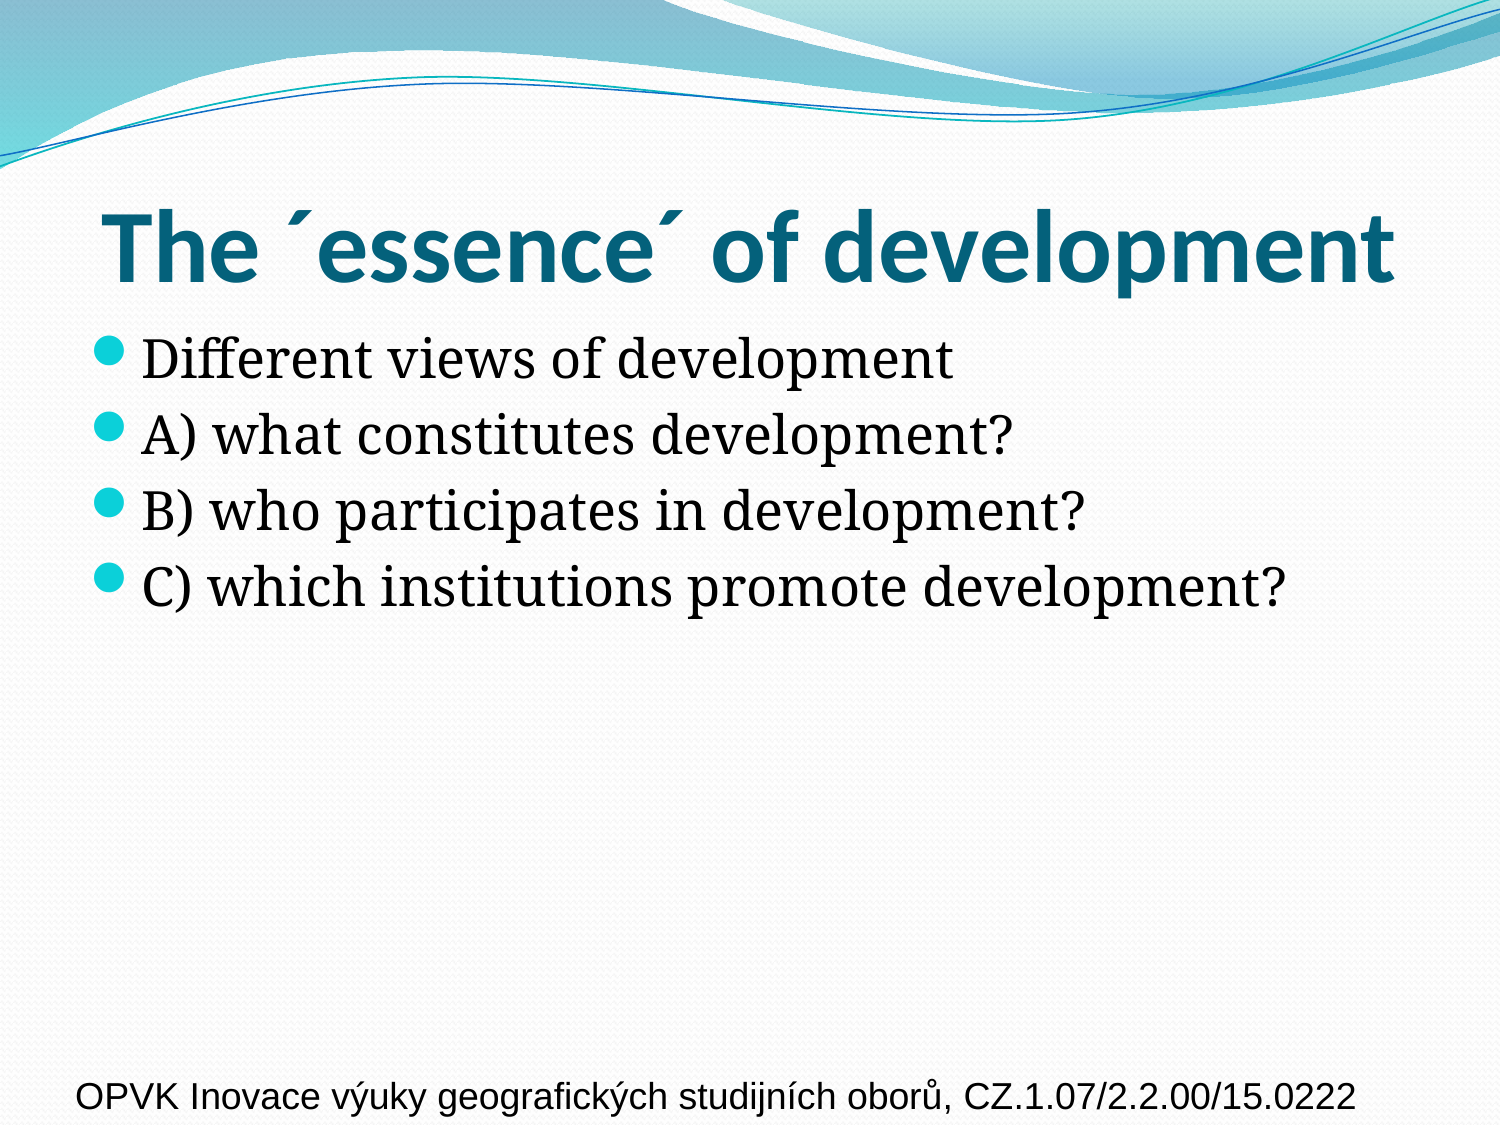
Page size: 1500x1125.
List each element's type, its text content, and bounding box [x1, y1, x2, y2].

text_box OPVK Inovace výuky geografických studijních oborů, CZ.1.07/2.2.00/15.0222 [50, 1064, 1500, 1124]
title The ´essence´ of development [75, 115, 1425, 303]
list Different views of development A) what constitutes development? B) who participates in development? C) which institutions promote development? [75, 317, 1425, 1038]
